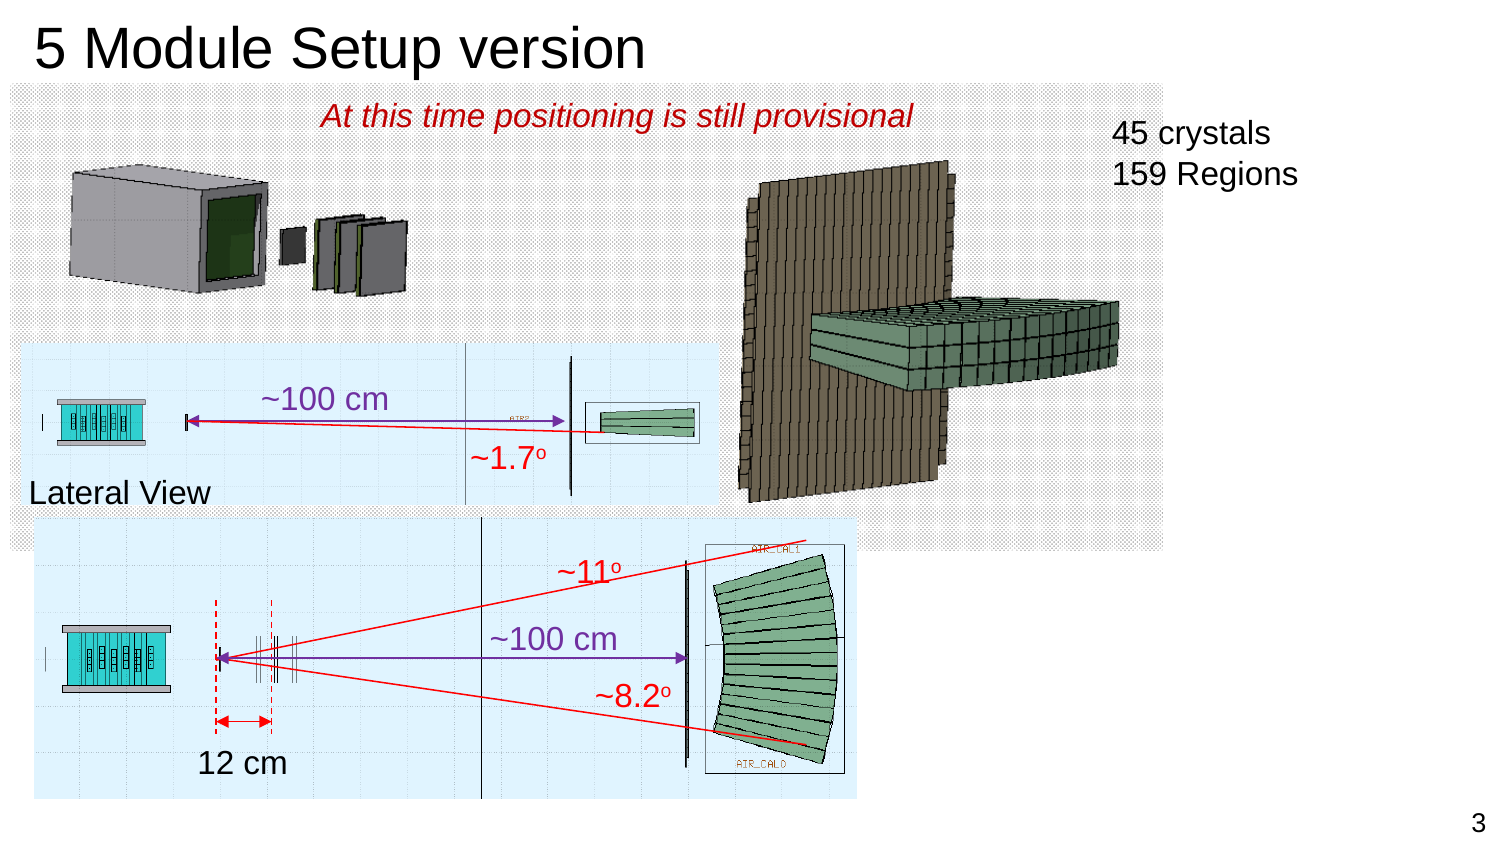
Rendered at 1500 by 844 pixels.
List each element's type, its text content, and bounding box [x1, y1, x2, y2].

slide_number 3 [1162, 798, 1500, 844]
title 5 Module Setup version [34, 0, 1468, 99]
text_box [21, 343, 719, 506]
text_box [215, 657, 807, 745]
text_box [215, 540, 807, 657]
picture [10, 82, 1163, 799]
text_box 45 crystals 159 Regions [1167, 104, 1314, 199]
